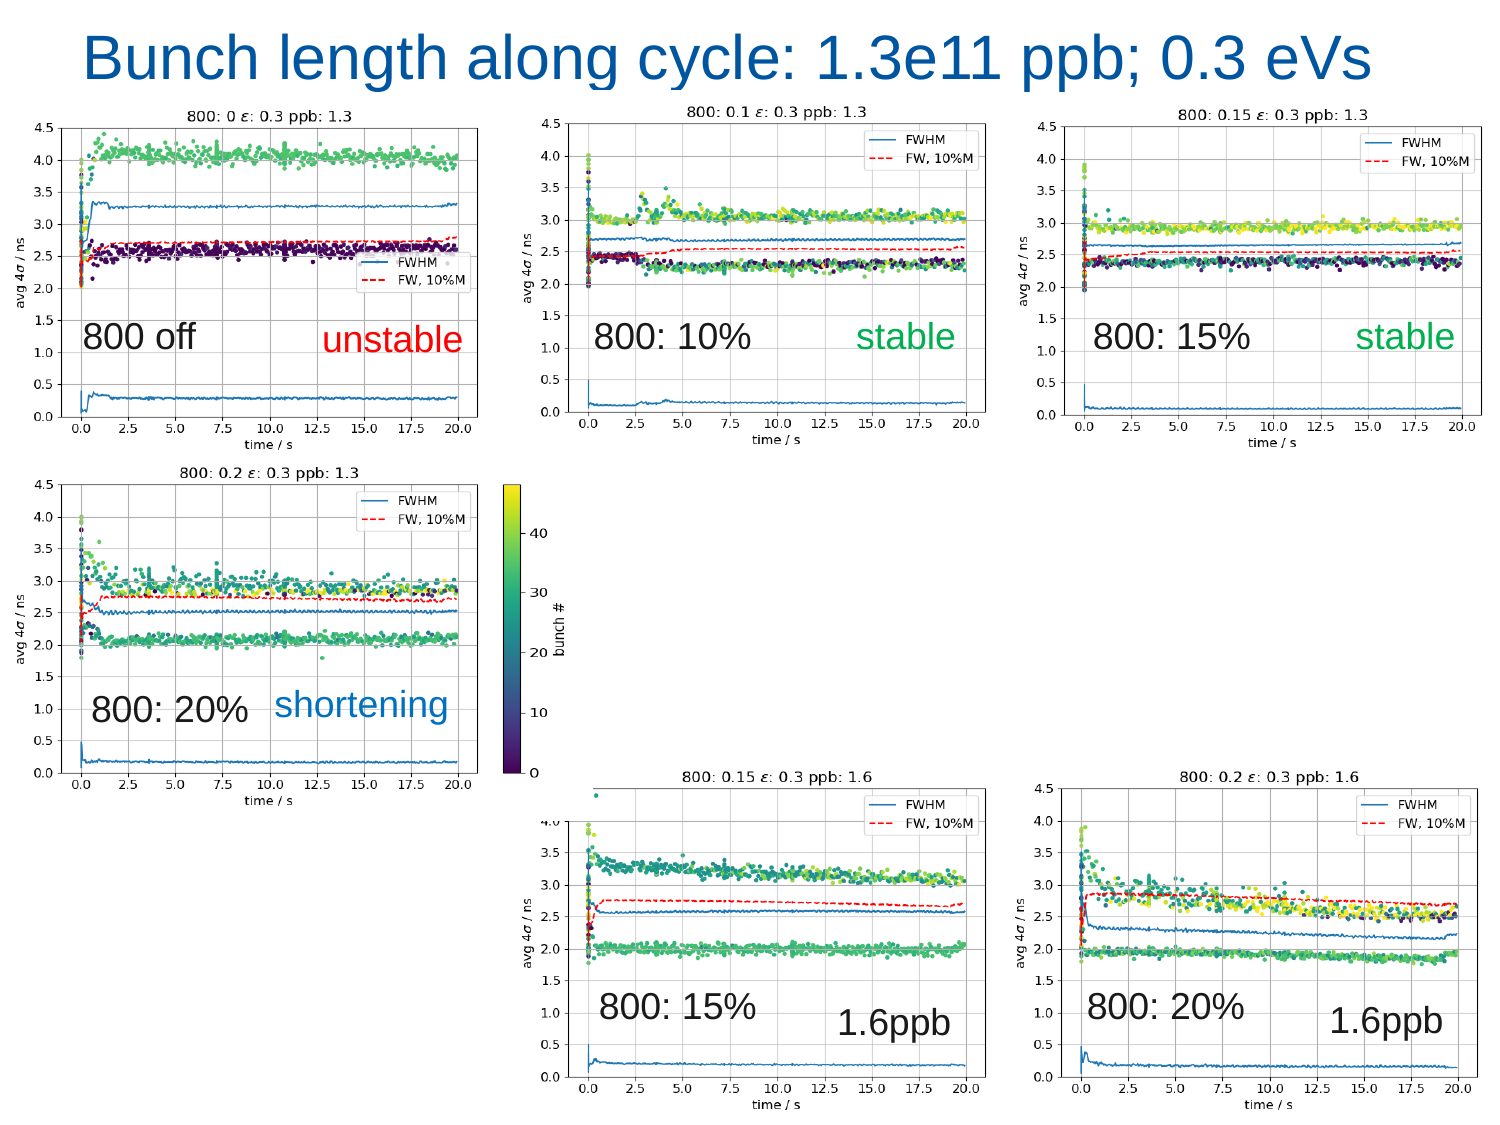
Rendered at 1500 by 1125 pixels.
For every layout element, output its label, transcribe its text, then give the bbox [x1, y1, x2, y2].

picture [999, 755, 1493, 1125]
picture [507, 90, 995, 461]
picture [503, 469, 593, 821]
text_box Bunch length along cycle: 1.3e11 ppb; 0.3 eVs [74, 8, 1425, 85]
picture [507, 755, 991, 1125]
picture [0, 450, 494, 821]
picture [0, 94, 494, 442]
picture [1003, 93, 1497, 464]
